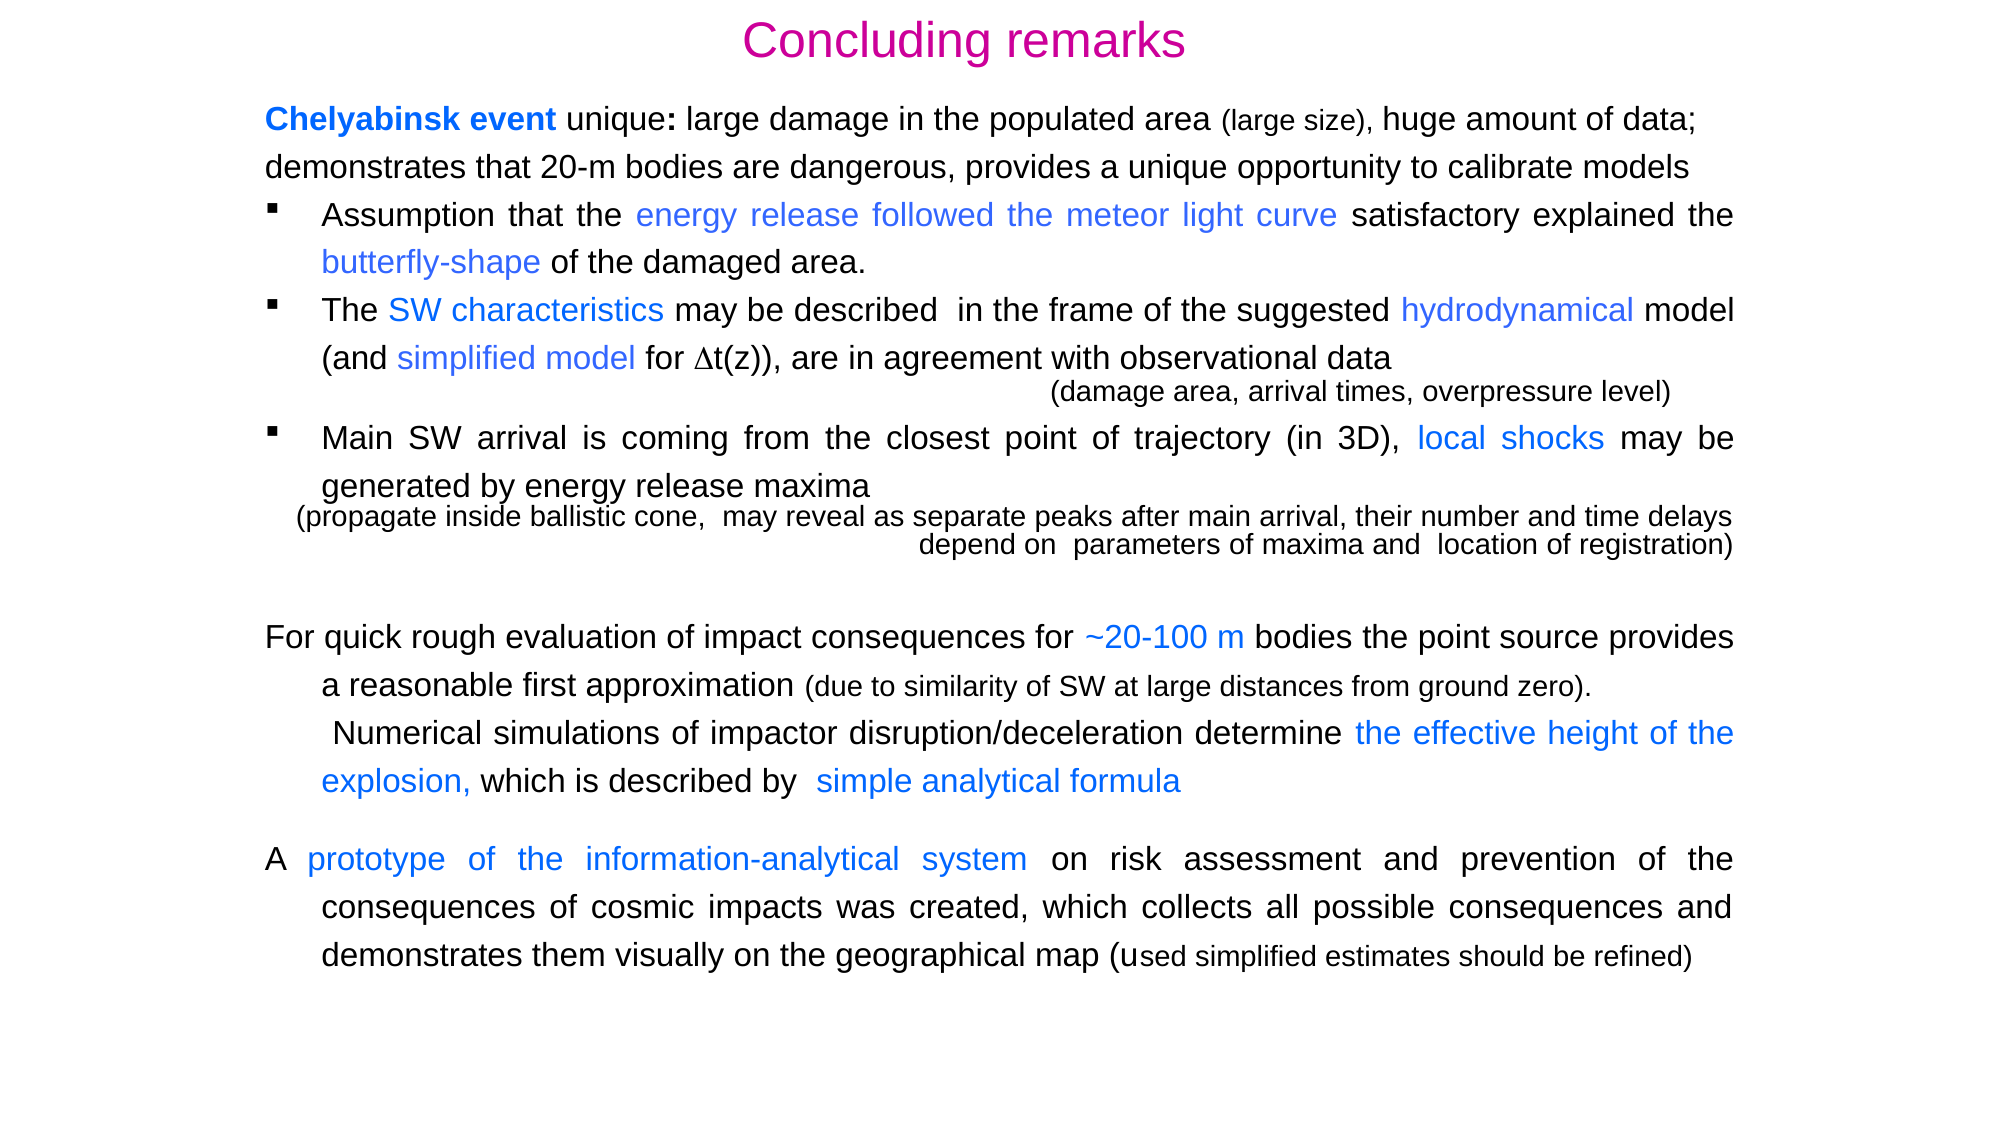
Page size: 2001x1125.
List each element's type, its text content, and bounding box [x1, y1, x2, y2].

list Chelyabinsk event unique: large damage in the populated area (large size), huge amount of data; demonstrates that 20-m bodies are dangerous, provides a unique opportunity to calibrate models Assumption that the energy release followed the meteor light curve satisfactory explained the butterfly-shape of the damaged area. The SW characteristics may be described in the frame of the suggested hydrodynamical model (and simplified model for t(z)), are in agreement with observational data (damage area, arrival times, overpressure level) Main SW arrival is coming from the closest point of trajectory (in 3D), local shocks may be generated by energy release maxima (propagate inside ballistic cone, may reveal as separate peaks after main arrival, their number and time delays depend on parameters of maxima and location of registration) For quick rough evaluation of impact consequences for ~20-100 m bodies the point source provides a reasonable first approximation (due to similarity of SW at large distances from ground zero). Numerical simulations of impactor disruption/deceleration determine the effective height of the explosion, which is described by simple analytical formula A prototype of the information-analytical system on risk assessment and prevention of the consequences of cosmic impacts was created, which collects all possible consequences and demonstrates them visually on the geographical map (used simplified estimates should be refined) [249, 81, 1750, 1032]
text_box Concluding remarks [727, 0, 1202, 75]
